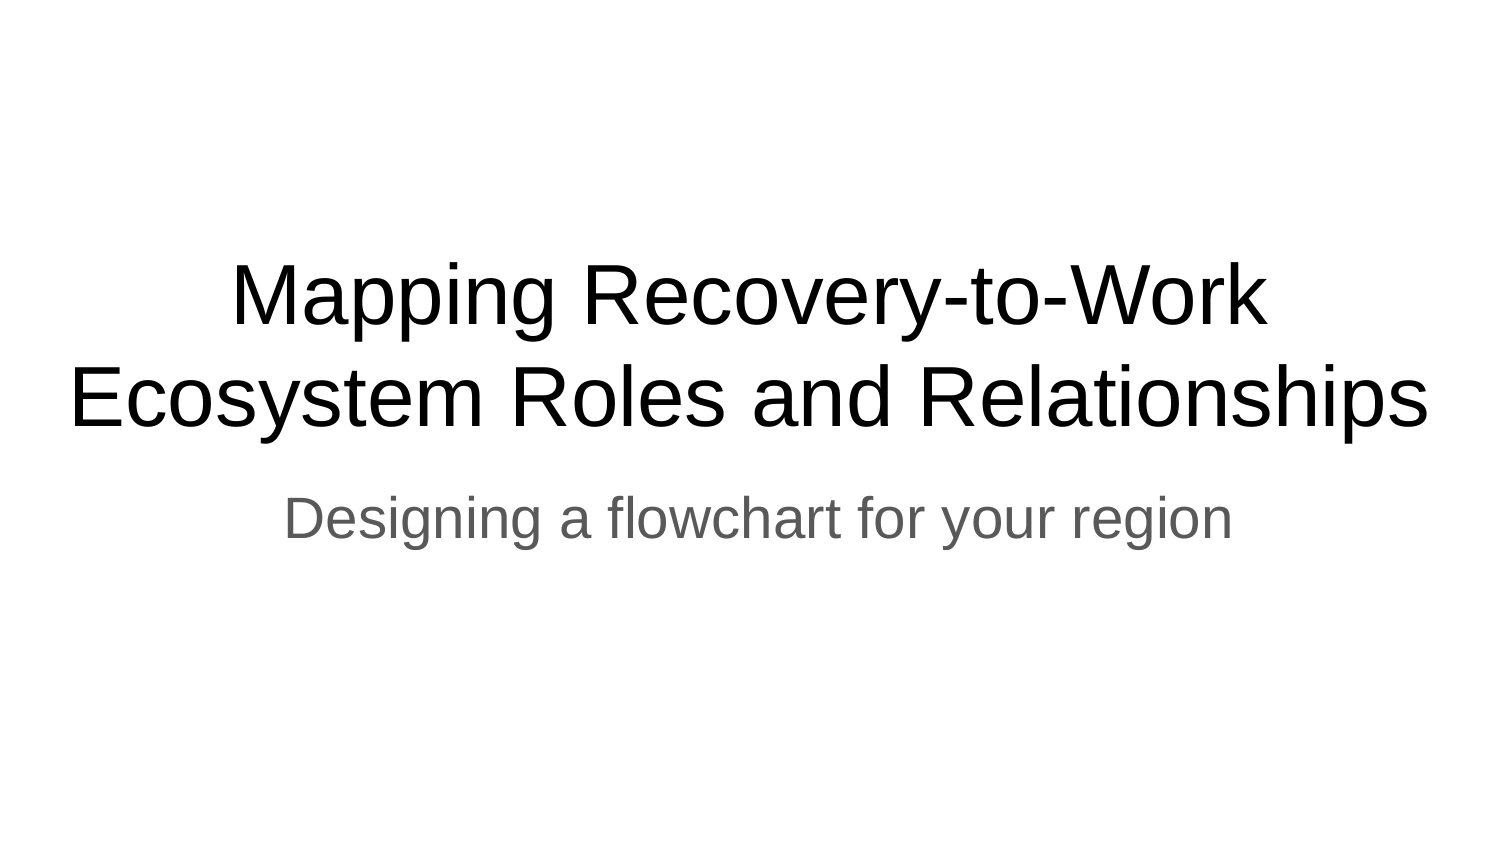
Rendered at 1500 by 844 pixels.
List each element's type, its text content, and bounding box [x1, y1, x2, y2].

subtitle Designing a flowchart for your region [51, 464, 1449, 595]
title Mapping Recovery-to-Work Ecosystem Roles and Relationships [51, 122, 1449, 459]
